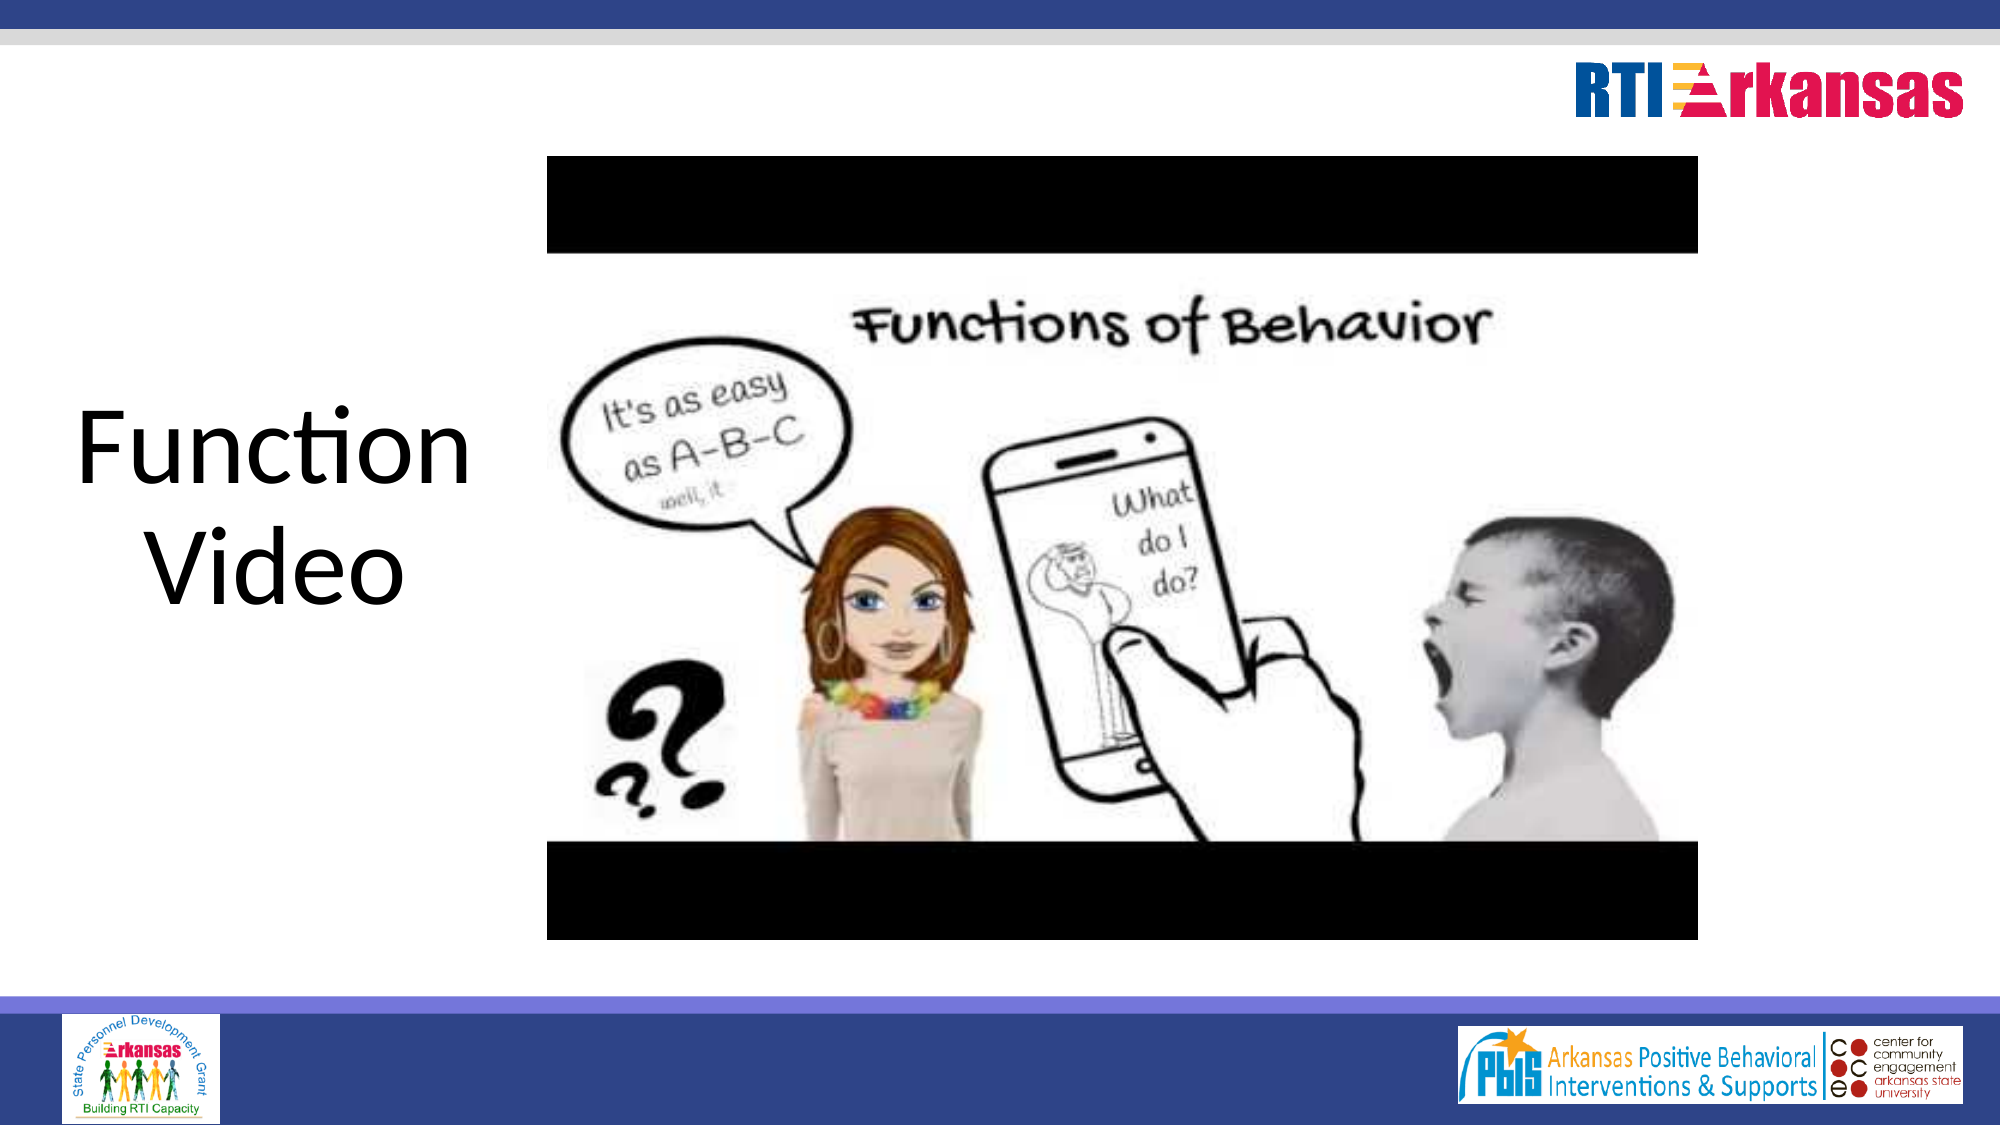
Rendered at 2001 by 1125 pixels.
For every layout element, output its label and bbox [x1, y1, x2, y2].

picture [1458, 1025, 1964, 1104]
picture [1573, 55, 1964, 125]
picture [547, 156, 1698, 940]
list [0, 297, 1725, 969]
picture [62, 1013, 220, 1124]
